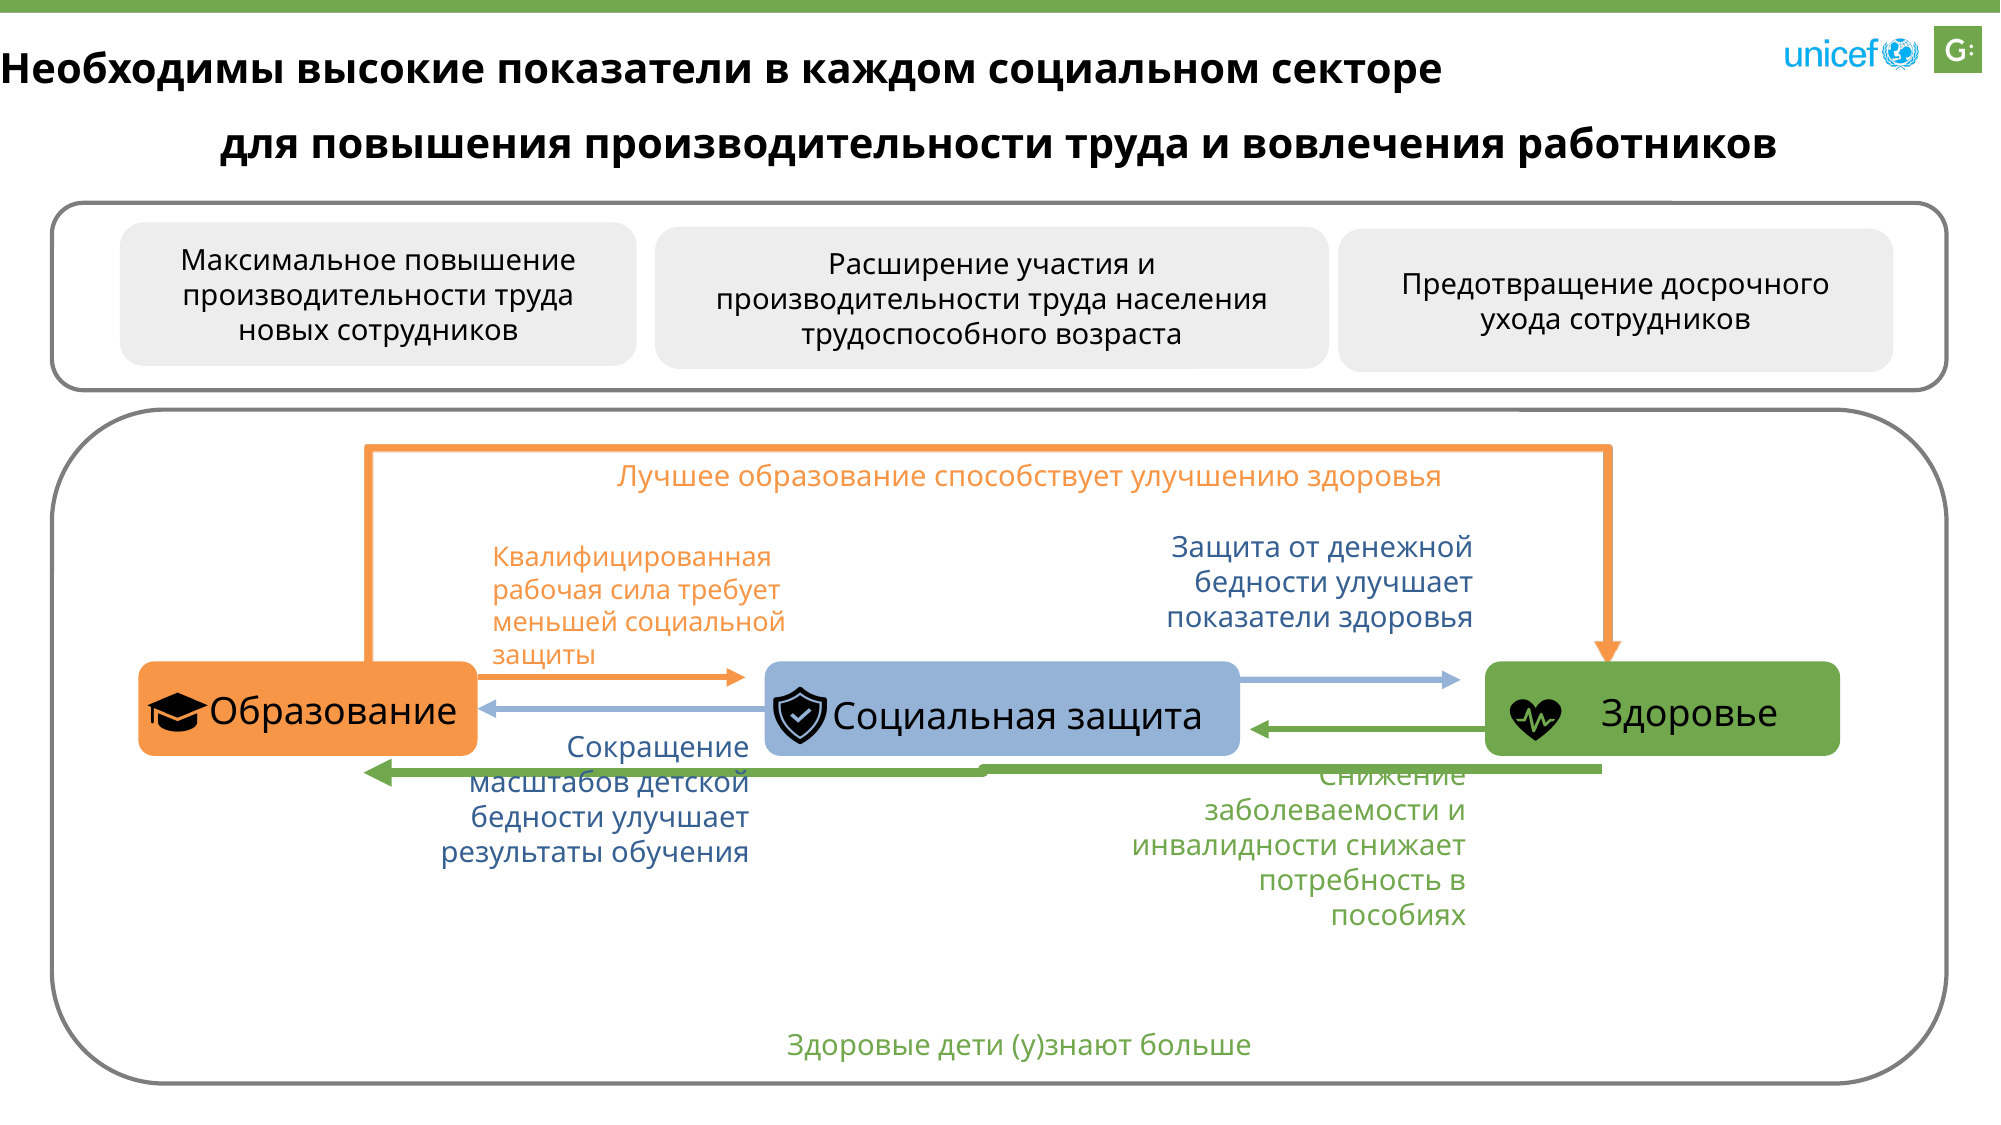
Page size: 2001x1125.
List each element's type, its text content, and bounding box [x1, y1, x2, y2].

text_box [990, 200, 1949, 393]
picture [985, 443, 1635, 751]
text_box Здоровые дети (у)знают больше [772, 1018, 975, 1069]
picture [143, 672, 212, 751]
text_box [990, 407, 1949, 1086]
text_box Максимальное повышение производительности труда новых сотрудников [117, 220, 639, 368]
picture [363, 443, 980, 749]
text_box Расширение участия и производительности труда населения трудоспособного возраста [990, 224, 1332, 371]
text_box Расширение участия и производительности труда населения трудоспособного возраста [653, 224, 975, 371]
text_box [49, 200, 975, 393]
text_box Сокращение масштабов детской бедности улучшает результаты обучения [425, 720, 765, 876]
text_box [49, 407, 975, 1086]
picture [1934, 26, 1982, 73]
text_box Социальная защита [990, 698, 1240, 745]
text_box Необходимы высокие показатели в каждом социальном секторе для повышения производительности труда и вовлечения работников [0, 41, 1999, 202]
text_box Социальная защита [842, 698, 975, 745]
text_box Предотвращение досрочного ухода сотрудников [1336, 226, 1896, 375]
text_box Снижение заболеваемости и инвалидности снижает потребность в пособиях [1110, 748, 1482, 939]
picture [0, 0, 2000, 85]
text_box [980, 151, 985, 1125]
text_box Здоровые дети (у)знают больше [990, 1018, 1267, 1069]
